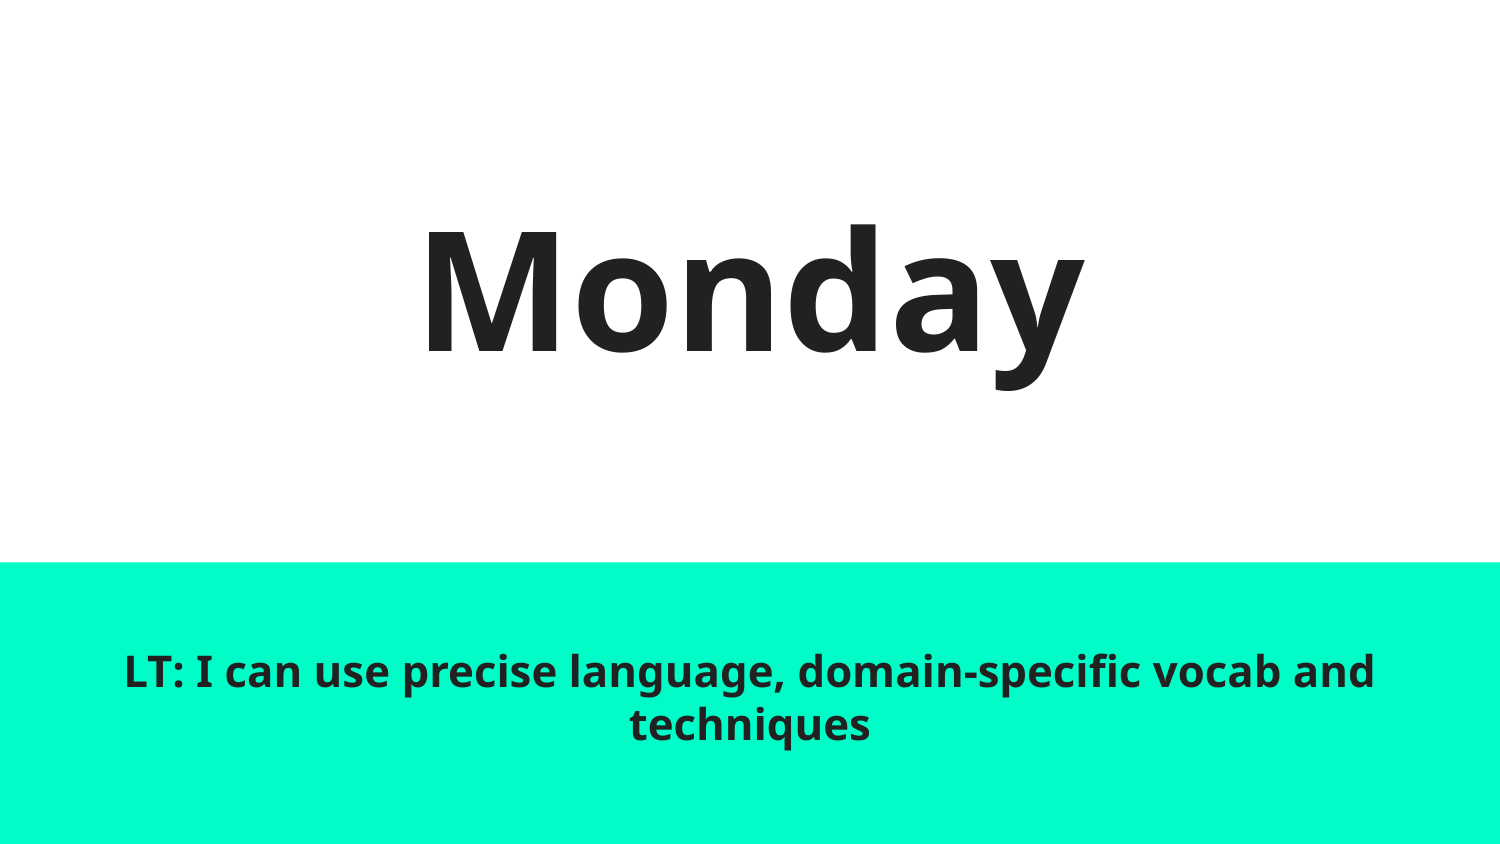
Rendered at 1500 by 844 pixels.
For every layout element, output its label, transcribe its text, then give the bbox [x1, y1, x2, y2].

title Monday [51, 64, 1449, 506]
subtitle LT: I can use precise language, domain-specific vocab and techniques [51, 638, 1449, 755]
